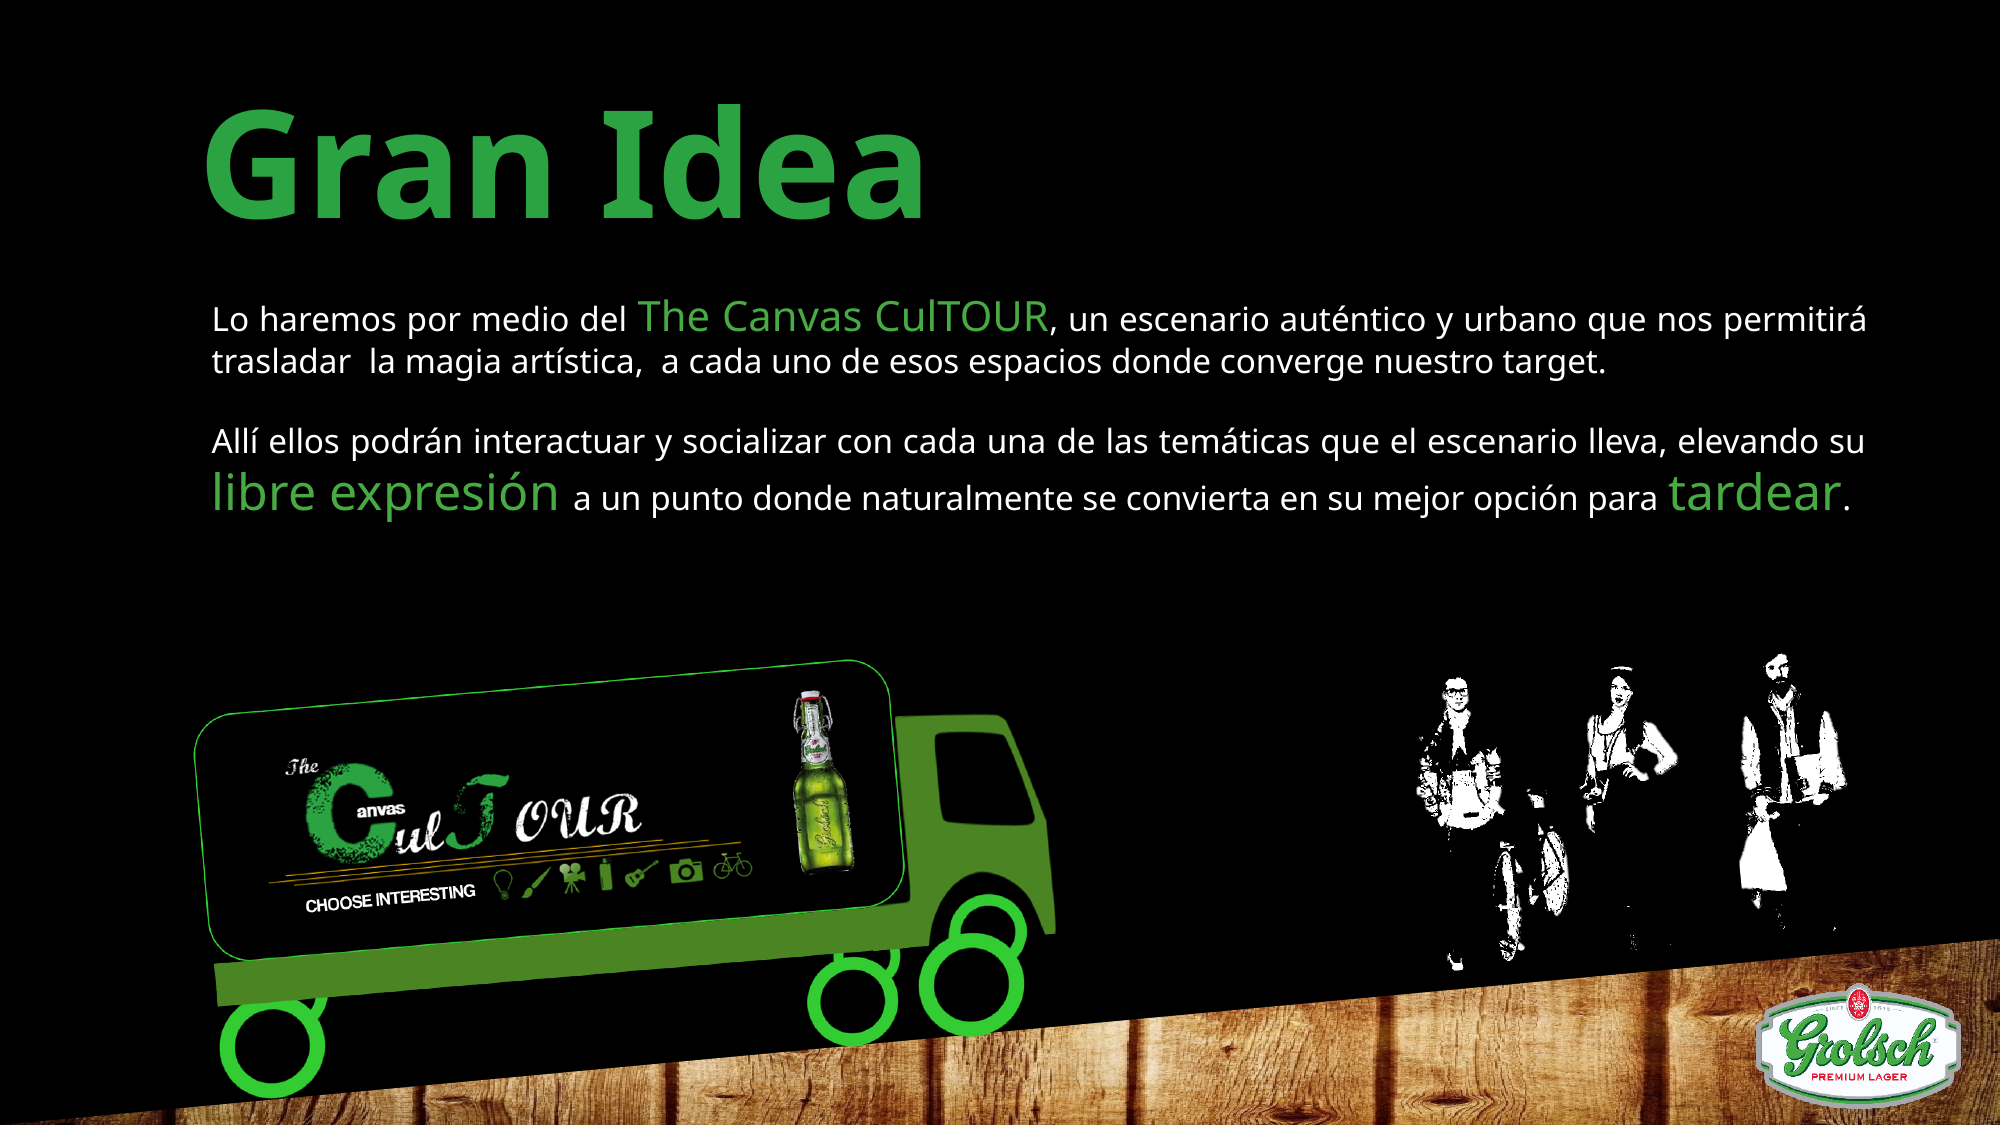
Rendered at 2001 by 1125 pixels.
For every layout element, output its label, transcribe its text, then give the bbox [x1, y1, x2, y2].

text_box Gran Idea [183, 61, 1205, 257]
picture [0, 622, 2000, 1125]
text_box Lo haremos por medio del The Canvas CulTOUR, un escenario auténtico y urbano que nos permitirá trasladar la magia artística, a cada uno de esos espacios donde converge nuestro target. Allí ellos podrán interactuar y socializar con cada una de las temáticas que el escenario lleva, elevando su libre expresión a un punto donde naturalmente se convierta en su mejor opción para tardear. [196, 282, 1884, 528]
